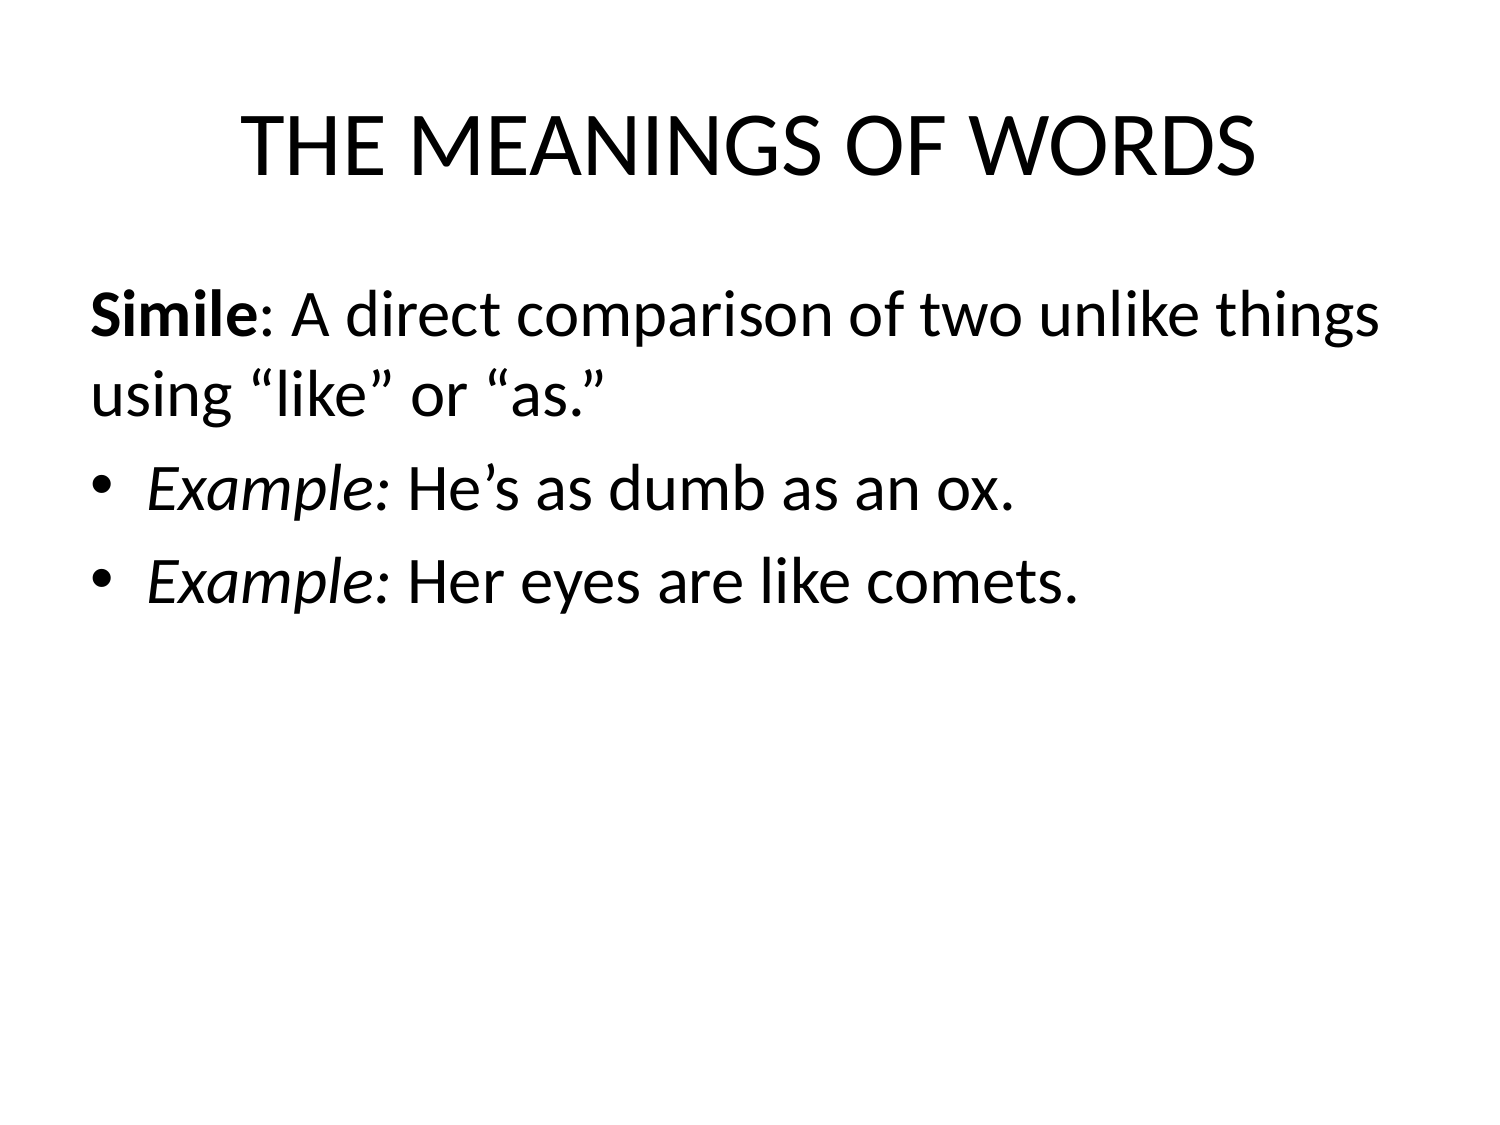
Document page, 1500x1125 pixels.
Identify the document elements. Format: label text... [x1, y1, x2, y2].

list Simile: A direct comparison of two unlike things using “like” or “as.” Example: He’s as dumb as an ox. Example: Her eyes are like comets. [75, 262, 1425, 1005]
title THE MEANINGS OF WORDS [75, 45, 1425, 233]
